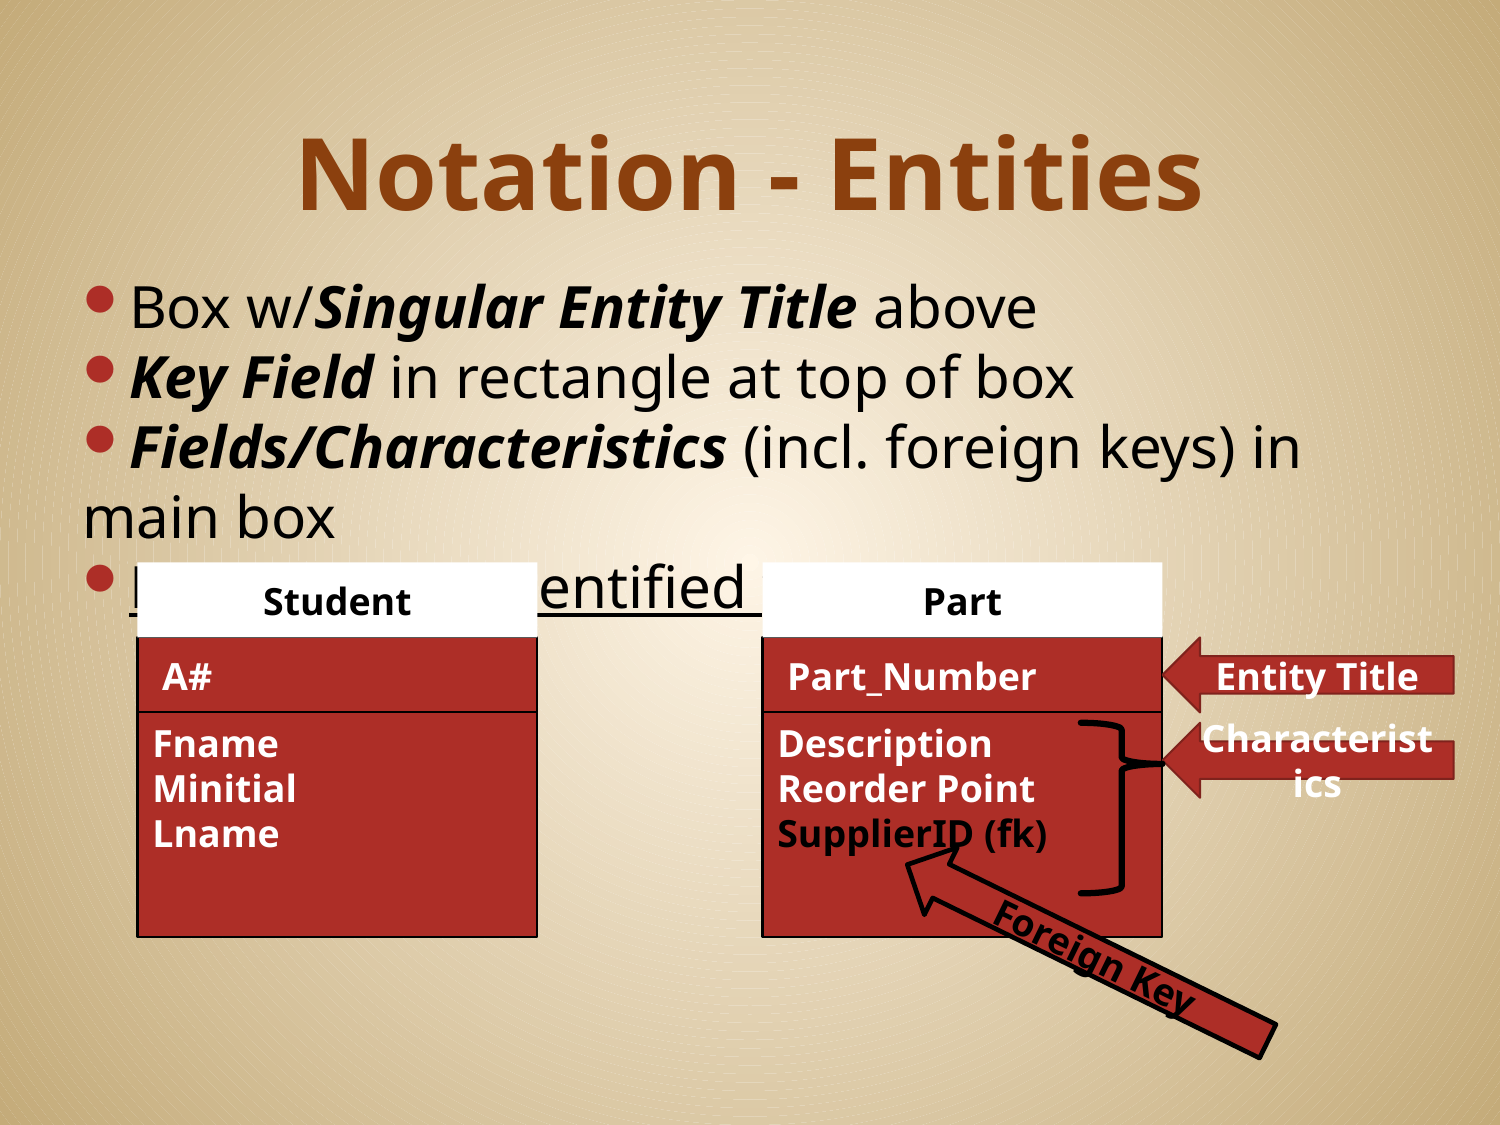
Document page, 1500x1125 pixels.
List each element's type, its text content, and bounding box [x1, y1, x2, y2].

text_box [762, 562, 1163, 938]
text_box Characteristics [1163, 721, 1455, 799]
text_box Foreign Key [1024, 944, 1277, 1059]
title Notation - Entities [75, 50, 1425, 238]
text_box Entity Title [1163, 636, 1455, 714]
list Box w/Singular Entity Title above Key Field in rectangle at top of box Fields/Characteristics (incl. foreign keys) in main box Foreign keys identified with “(fk)” [75, 262, 1425, 1005]
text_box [137, 562, 538, 938]
